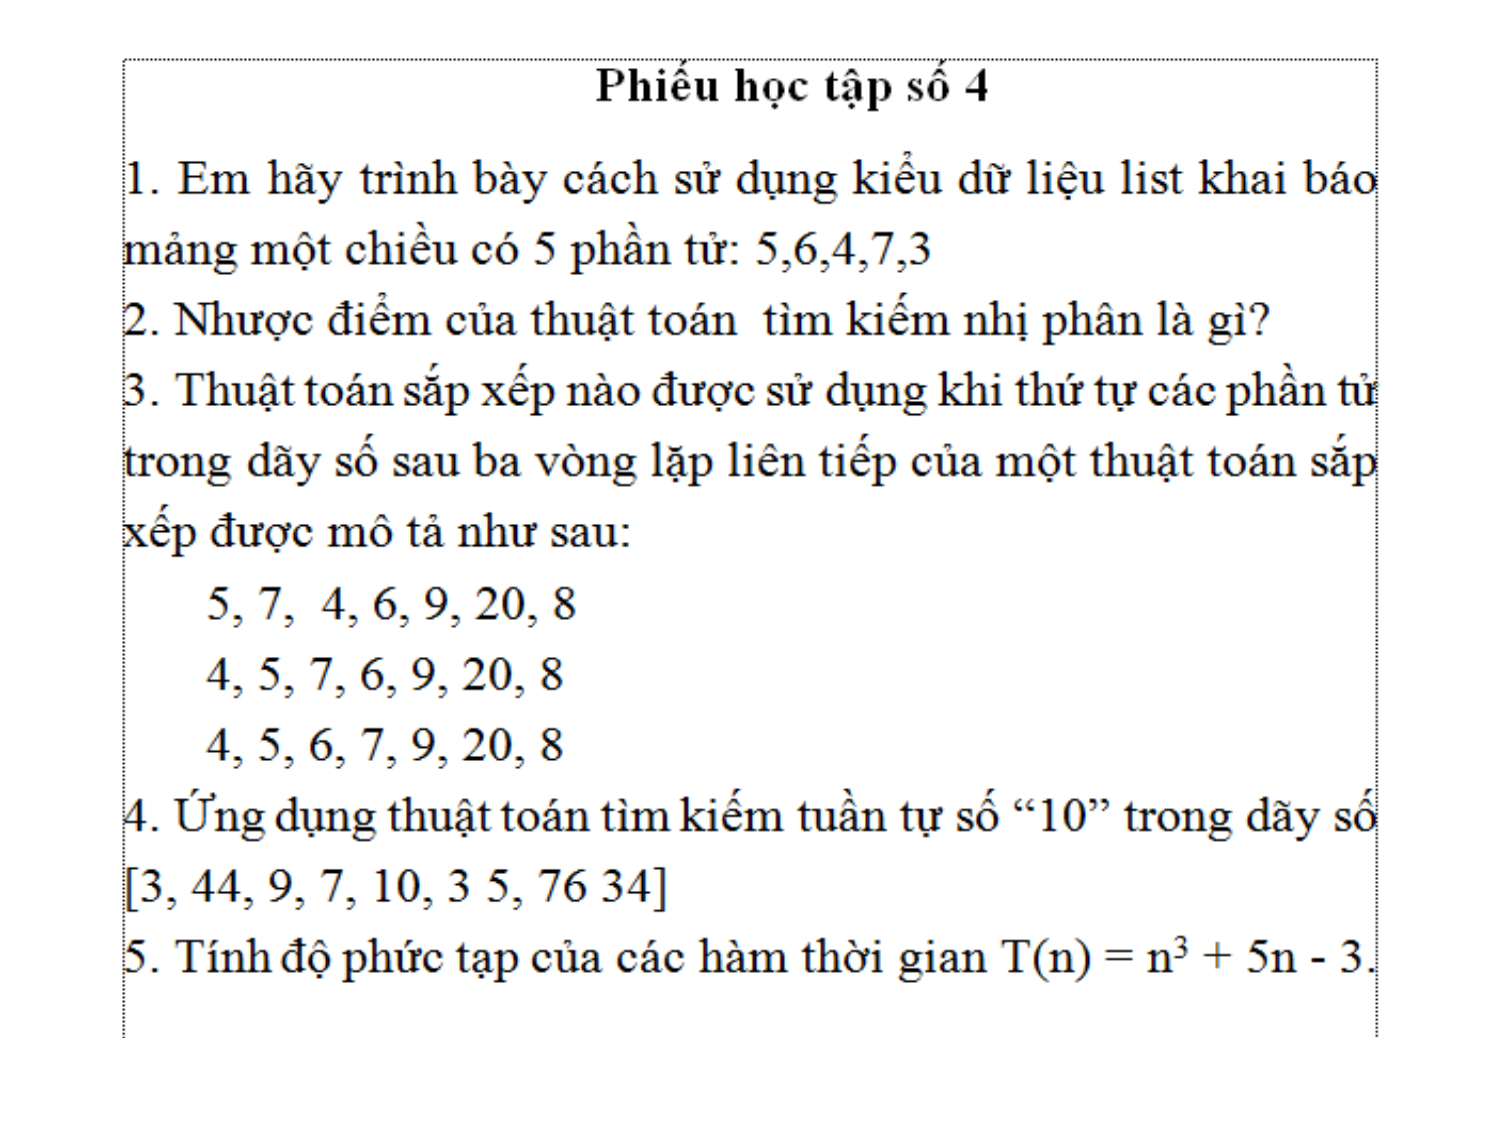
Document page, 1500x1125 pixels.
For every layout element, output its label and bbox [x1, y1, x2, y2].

picture [87, 42, 1413, 1038]
